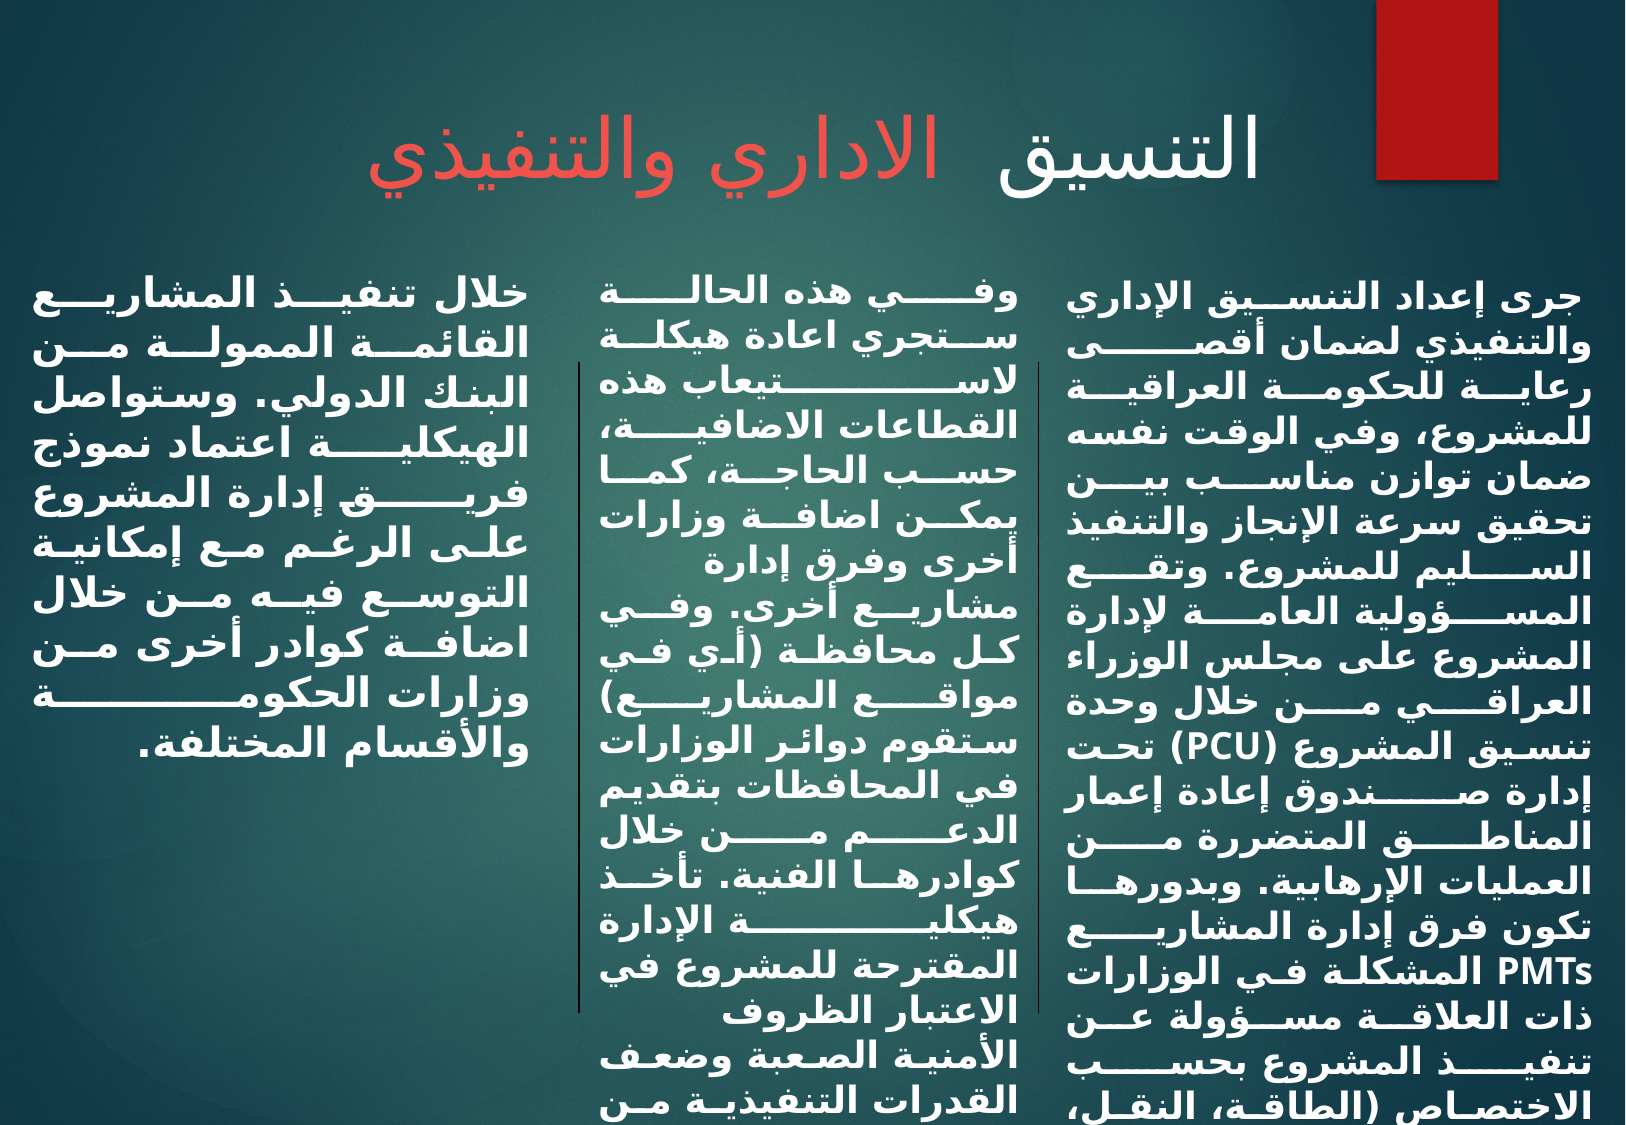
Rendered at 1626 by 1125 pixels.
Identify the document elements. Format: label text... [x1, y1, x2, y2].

text_box خلال تنفيذ المشاريع القائمة الممولة من البنك الدولي. وستواصل الهيكلية اعتماد نموذج فريق إدارة المشروع على الرغم مع إمكانية التوسع فيه من خلال اضافة كوادر أخرى من وزارات الحكومة والأقسام المختلفة. [12, 256, 551, 776]
text_box وفي هذه الحالة ستجري اعادة هيكلة لاستيعاب هذه القطاعات الاضافية، حسب الحاجة، كما يمكن اضافة وزارات أخرى وفرق إدارة مشاريع أخرى. وفي كل محافظة (أي في مواقع المشاريع) ستقوم دوائر الوزارات في المحافظات بتقديم الدعم من خلال كوادرها الفنية. تأخذ هيكلية الإدارة المقترحة للمشروع في الاعتبار الظروف الأمنية الصعبة وضعف القدرات التنفيذية من خلال إدراج الدروس المستفادة [578, 697, 1039, 1125]
text_box جرى إعداد التنسيق الإداري والتنفيذي لضمان أقصى رعاية للحكومة العراقية للمشروع، وفي الوقت نفسه ضمان توازن مناسب بين تحقيق سرعة الإنجاز والتنفيذ السليم للمشروع. وتقع المسؤولية العامة لإدارة المشروع على مجلس الوزراء العراقي من خلال وحدة تنسيق المشروع (PCU) تحت إدارة صندوق إعادة إعمار المناطق المتضررة من العمليات الإرهابية. وبدورها تكون فرق إدارة المشاريع PMTs المشكلة في الوزارات ذات العلاقة مسؤولة عن تنفيذ المشروع بحسب الاختصاص (الطاقة، النقل، الماء والمجاري، البلديات ومعالجة النفايات الصلبة، الاسكان، الصحة). وخلال فترةا لتنفيذ ربما ستجري اضافة قطاعات أخرى الى المشروع، [1046, 262, 1613, 1125]
text_box وفي هذه الحالة ستجري اعادة هيكلة لاستيعاب هذه القطاعات الاضافية، حسب الحاجة، كما يمكن اضافة وزارات أخرى وفرق إدارة مشاريع أخرى. وفي كل محافظة (أي في مواقع المشاريع) ستقوم دوائر الوزارات في المحافظات بتقديم الدعم من خلال كوادرها الفنية. تأخذ هيكلية الإدارة المقترحة للمشروع في الاعتبار الظروف الأمنية الصعبة وضعف القدرات التنفيذية من خلال إدراج الدروس المستفادة [578, 256, 1039, 686]
text_box التنسيق الاداري والتنفيذي [350, 87, 1279, 203]
